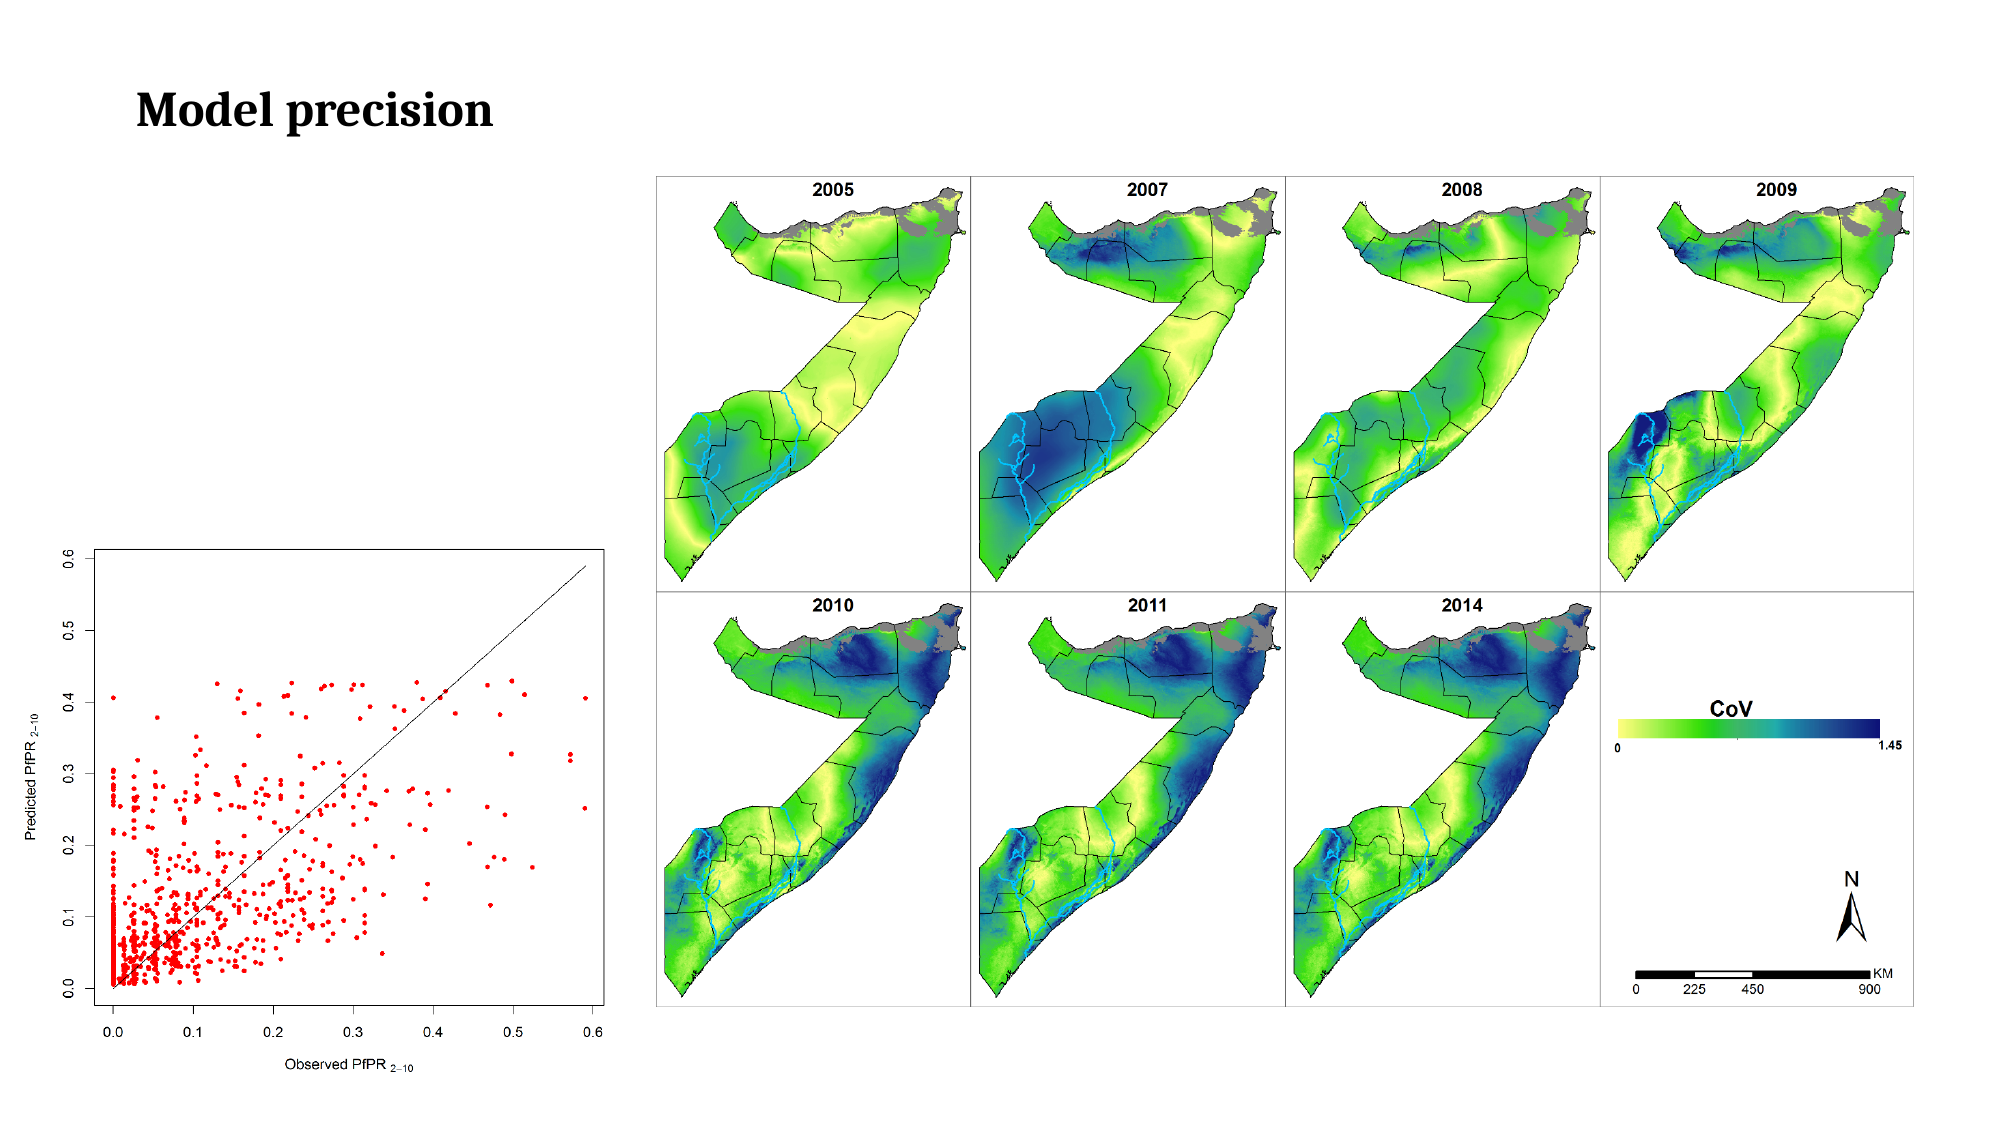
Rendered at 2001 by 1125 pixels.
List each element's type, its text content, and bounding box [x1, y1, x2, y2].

picture [656, 176, 1914, 1007]
text_box Model precision [121, 68, 510, 144]
picture [22, 544, 608, 1074]
